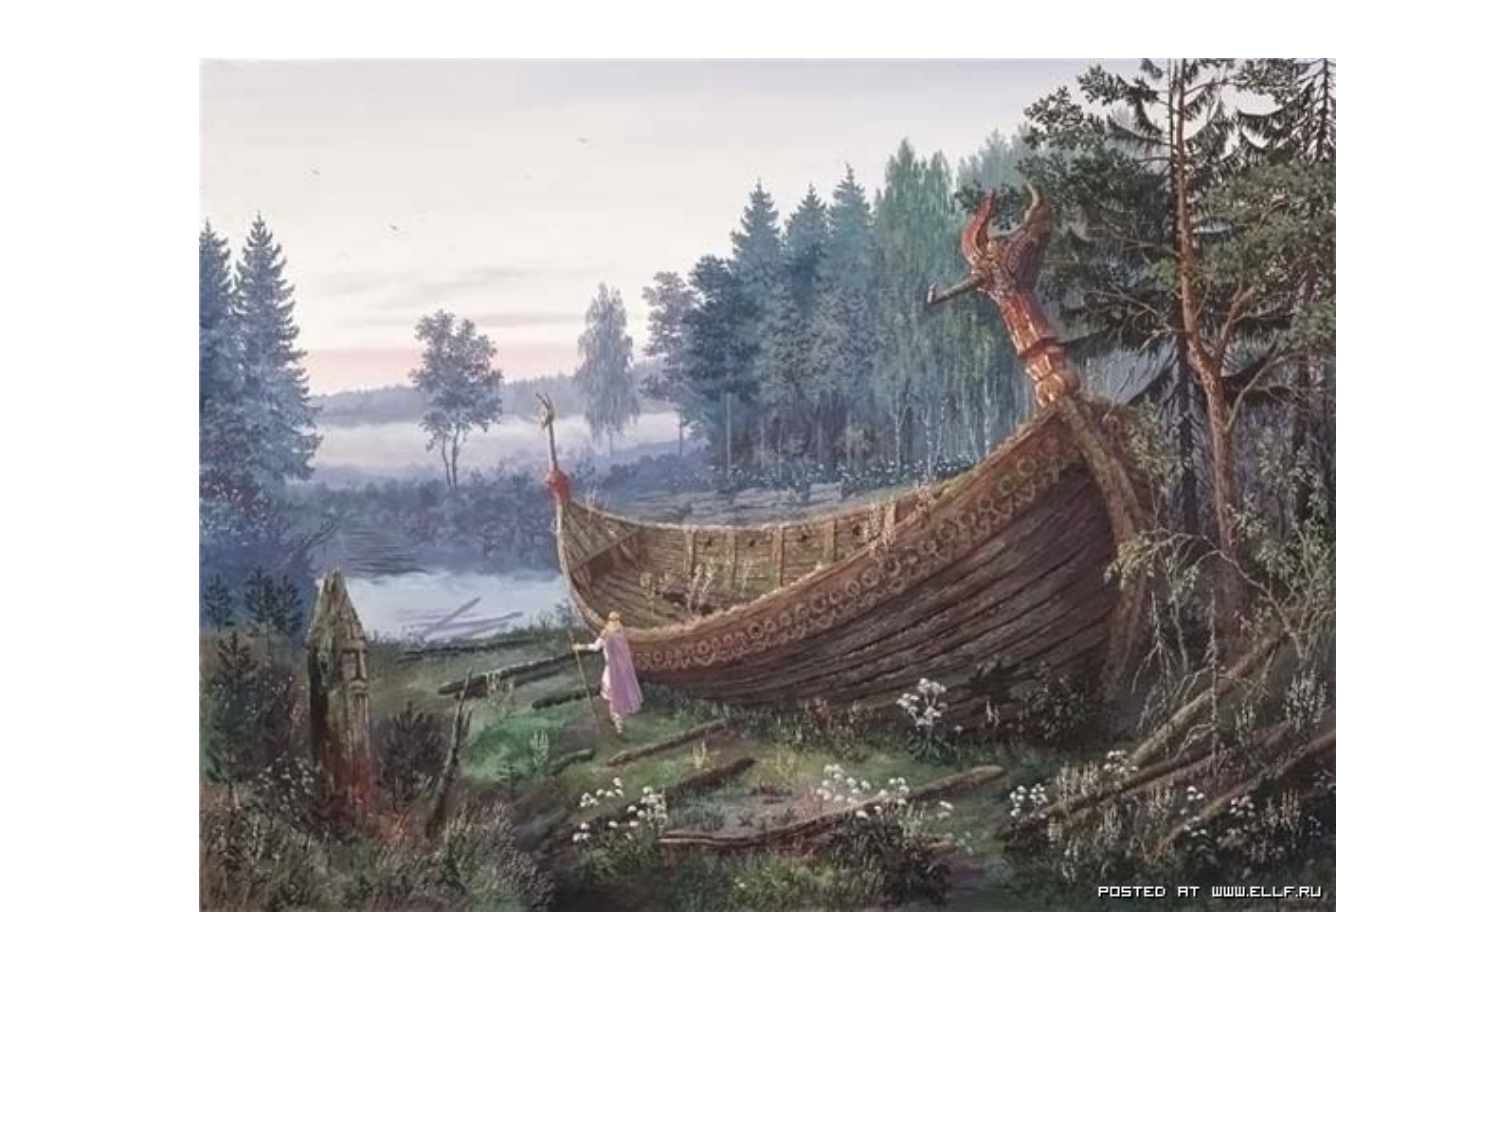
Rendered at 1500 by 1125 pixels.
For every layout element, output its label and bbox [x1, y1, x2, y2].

picture [198, 58, 1337, 912]
